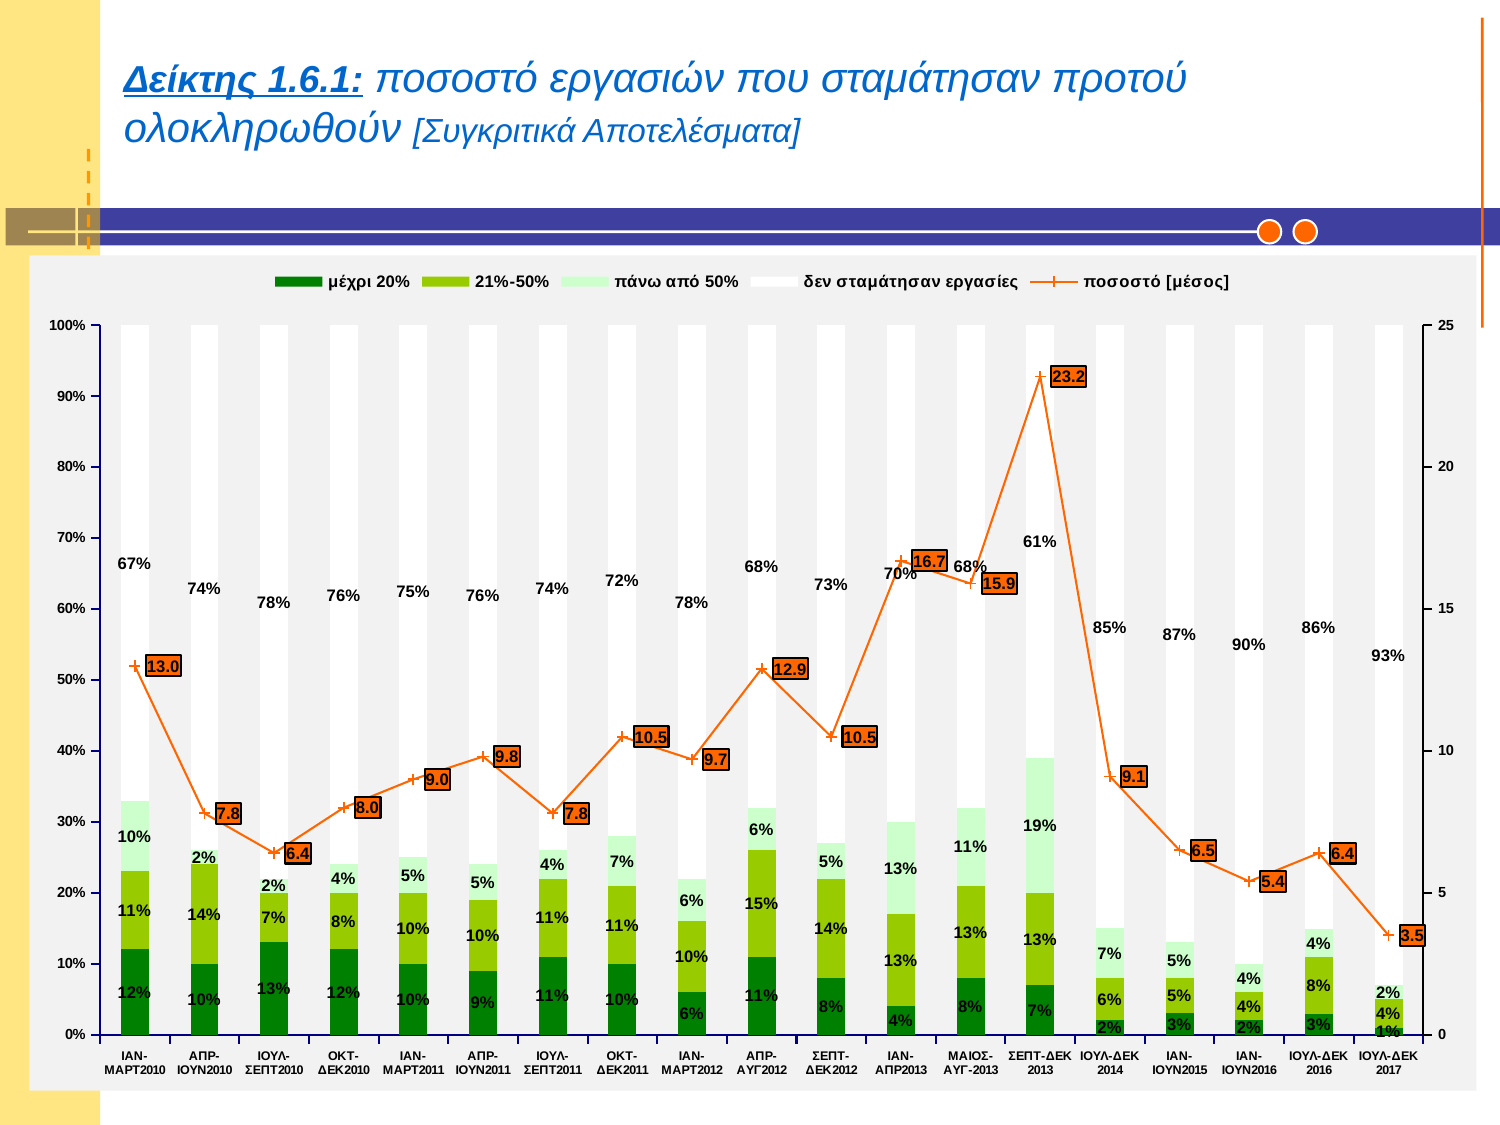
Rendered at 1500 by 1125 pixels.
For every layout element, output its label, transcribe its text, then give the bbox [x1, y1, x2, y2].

chart [29, 255, 1477, 1091]
title Δείκτης 1.6.1: ποσοστό εργασιών που σταμάτησαν προτού ολοκληρωθούν [Συγκριτικά Αποτελέσματα] [108, 30, 1460, 171]
